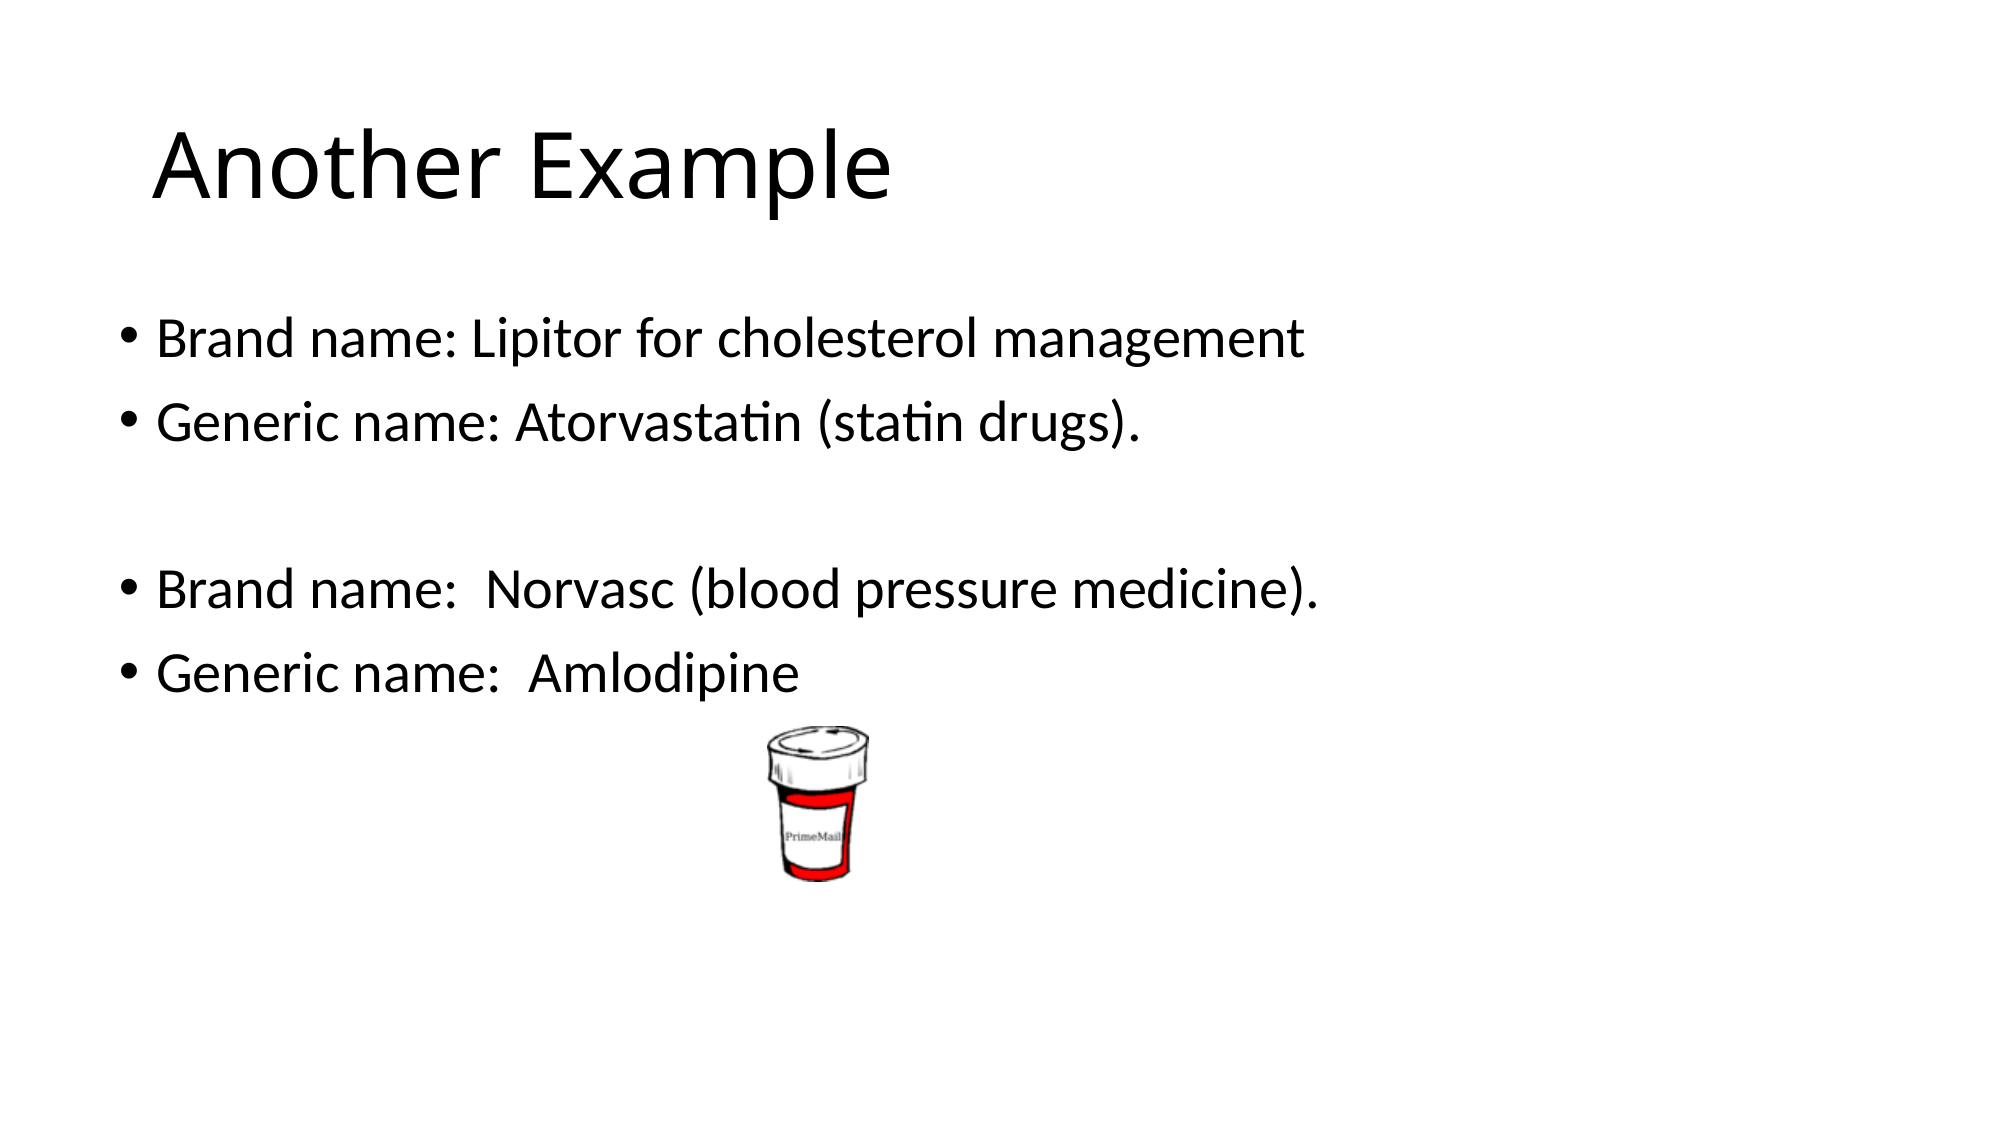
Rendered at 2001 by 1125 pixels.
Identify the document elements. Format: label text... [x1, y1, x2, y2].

picture [767, 726, 869, 882]
list Brand name: Lipitor for cholesterol management Generic name: Atorvastatin (statin drugs). Brand name: Norvasc (blood pressure medicine). Generic name: Amlodipine [103, 299, 1829, 1014]
title Another Example [137, 59, 1863, 278]
